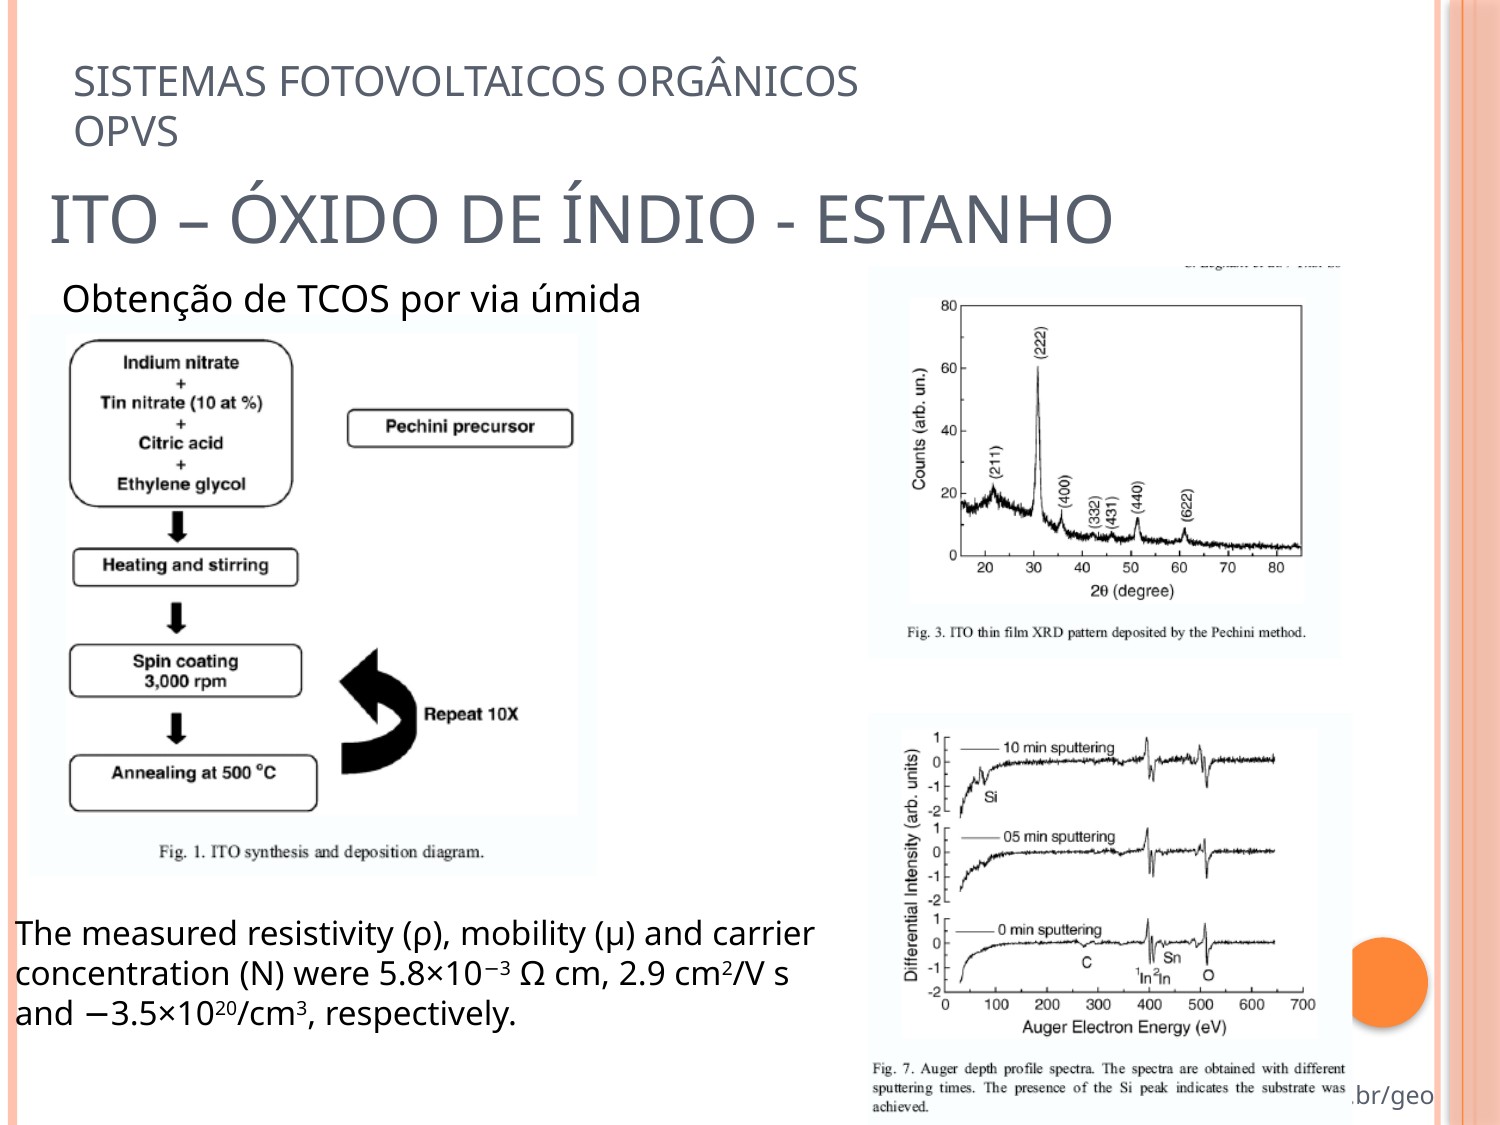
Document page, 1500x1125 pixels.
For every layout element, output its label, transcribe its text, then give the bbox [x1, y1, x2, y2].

picture [28, 313, 597, 876]
text_box ITO – Óxido de Índio - Estanho [35, 152, 1437, 264]
text_box Sistemas Fotovoltaicos Orgânicos OPVs [58, 46, 1284, 163]
text_box The measured resistivity (ρ), mobility (μ) and carrier concentration (N) were 5.8×10−3 Ω cm, 2.9 cm2/V s and −3.5×1020/cm3, respectively. [0, 904, 845, 1040]
picture [867, 713, 1353, 1125]
text_box Obtenção de TCOS por via úmida [46, 267, 709, 328]
picture [867, 266, 1342, 659]
